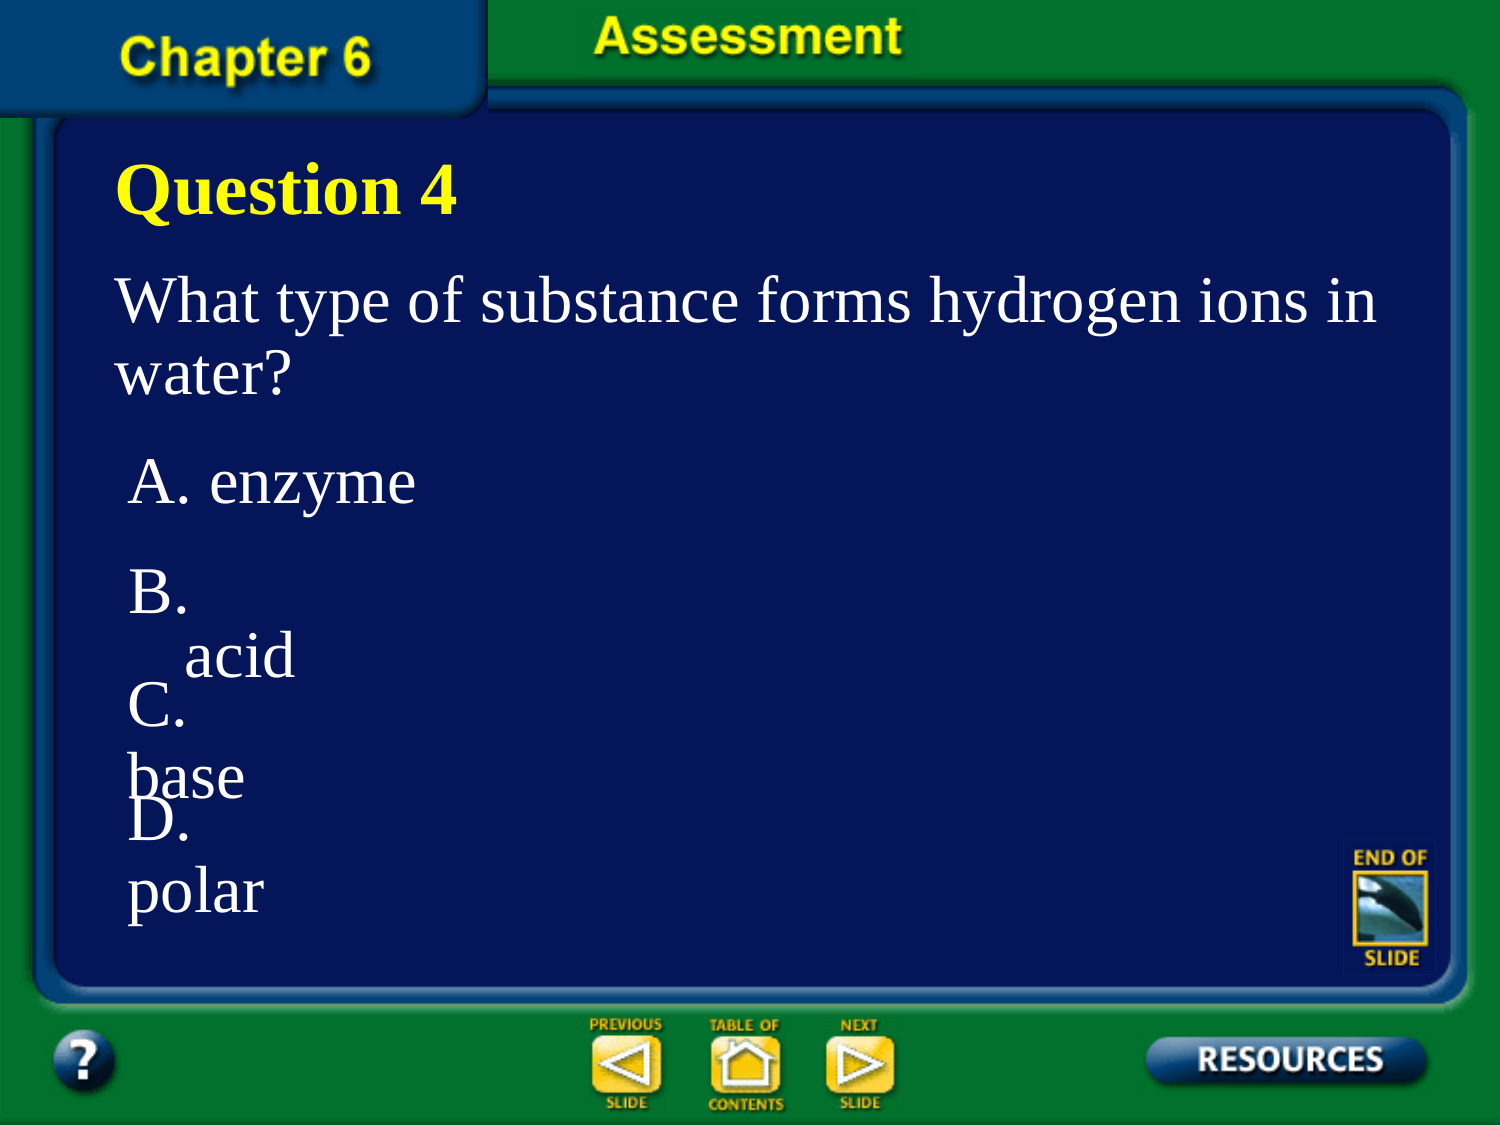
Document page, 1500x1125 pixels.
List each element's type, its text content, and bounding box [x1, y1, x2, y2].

text_box What type of substance forms hydrogen ions in water? [99, 257, 1400, 413]
text_box D. polar [112, 775, 362, 863]
text_box B. acid [113, 554, 333, 635]
text_box A. enzyme [112, 438, 449, 525]
text_box Question 4 [99, 142, 1450, 238]
text_box C. base [112, 661, 340, 749]
picture [0, 0, 1500, 1125]
